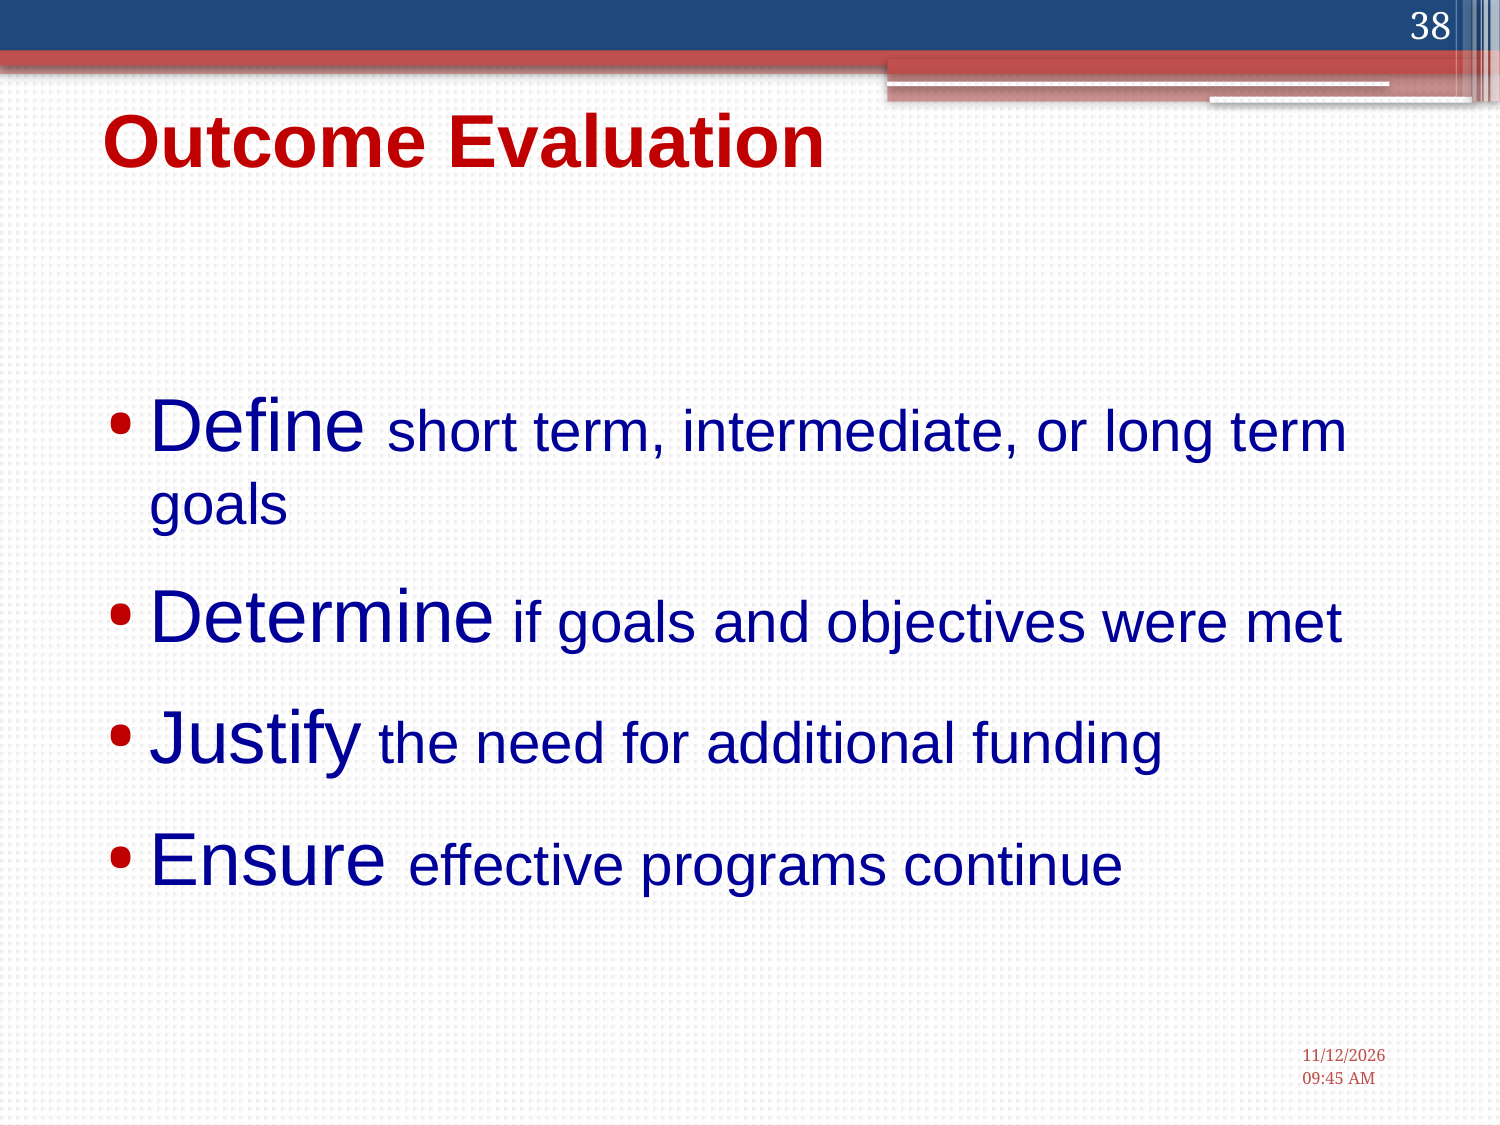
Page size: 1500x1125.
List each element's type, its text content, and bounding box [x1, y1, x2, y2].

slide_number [1287, 1037, 1470, 1087]
title Outcome Evaluation [87, 75, 863, 200]
list Define short term, intermediate, or long term goals Determine if goals and objectives were met Justify the need for additional funding Ensure effective programs continue [75, 368, 1425, 1079]
slide_number 38 [1341, 0, 1466, 61]
